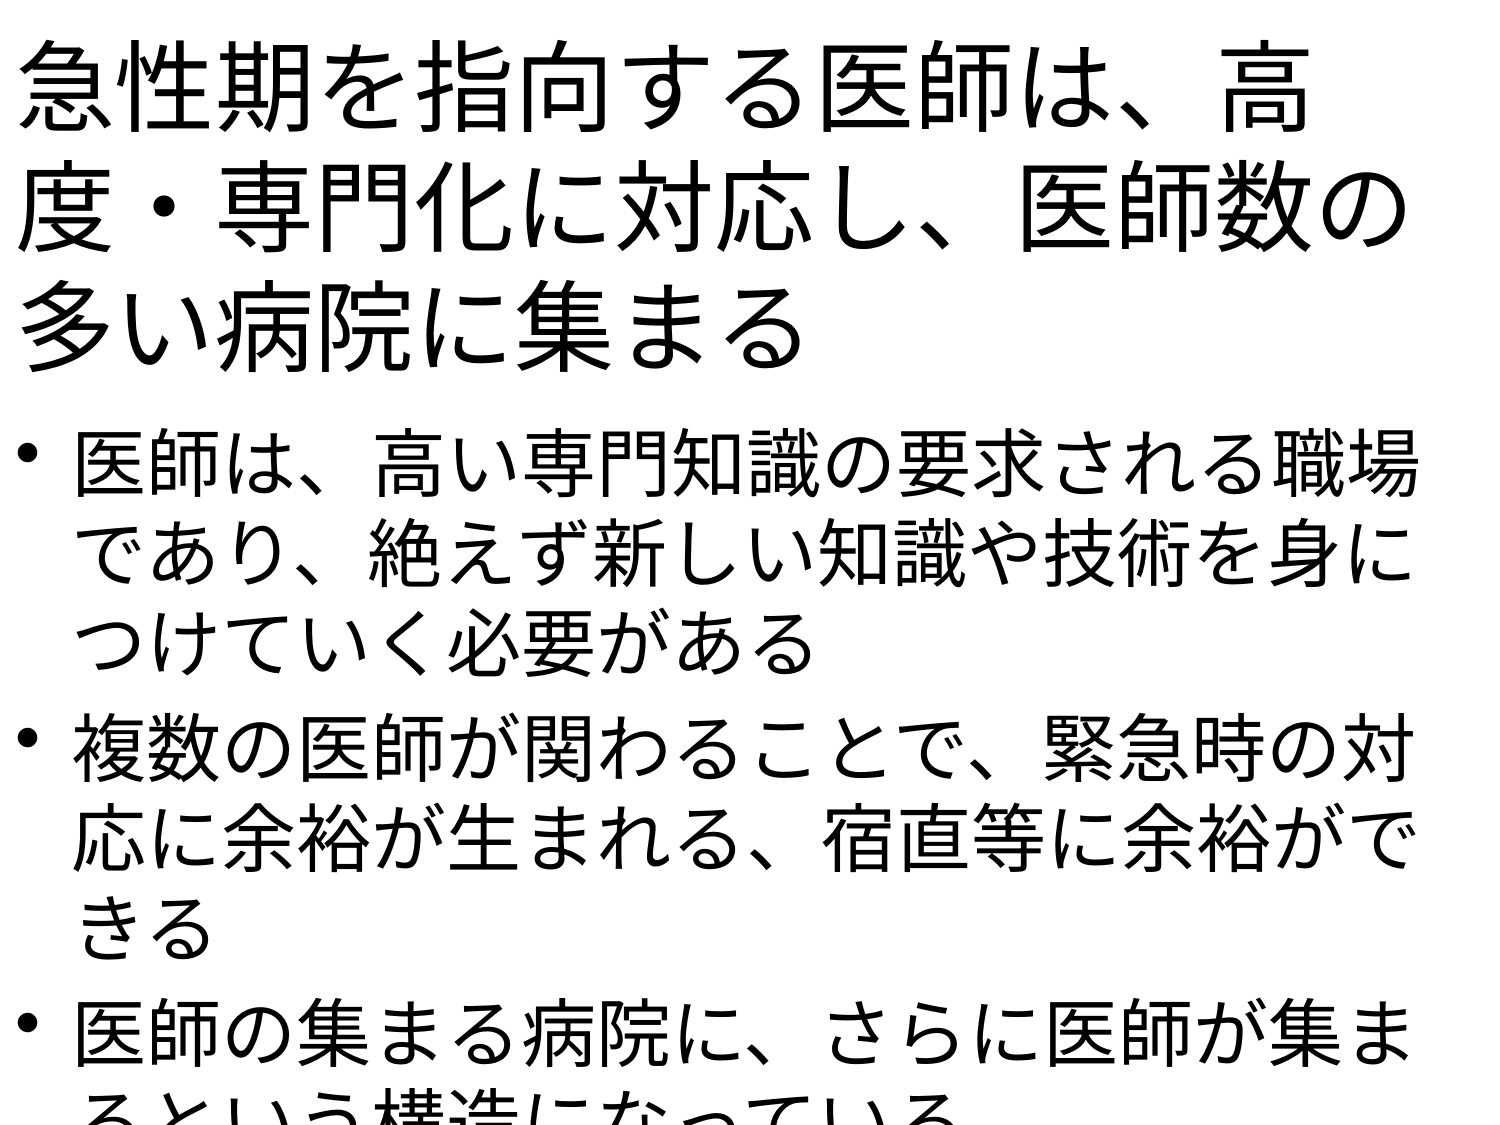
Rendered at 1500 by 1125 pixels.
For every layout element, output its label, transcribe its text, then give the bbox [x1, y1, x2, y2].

list 医師は、高い専門知識の要求される職場であり、絶えず新しい知識や技術を身につけていく必要がある 複数の医師が関わることで、緊急時の対応に余裕が生まれる、宿直等に余裕ができる 医師の集まる病院に、さらに医師が集まるという構造になっている [0, 408, 1500, 1125]
title 急性期を指向する医師は、高度・専門化に対応し、医師数の多い病院に集まる [0, 0, 1500, 408]
